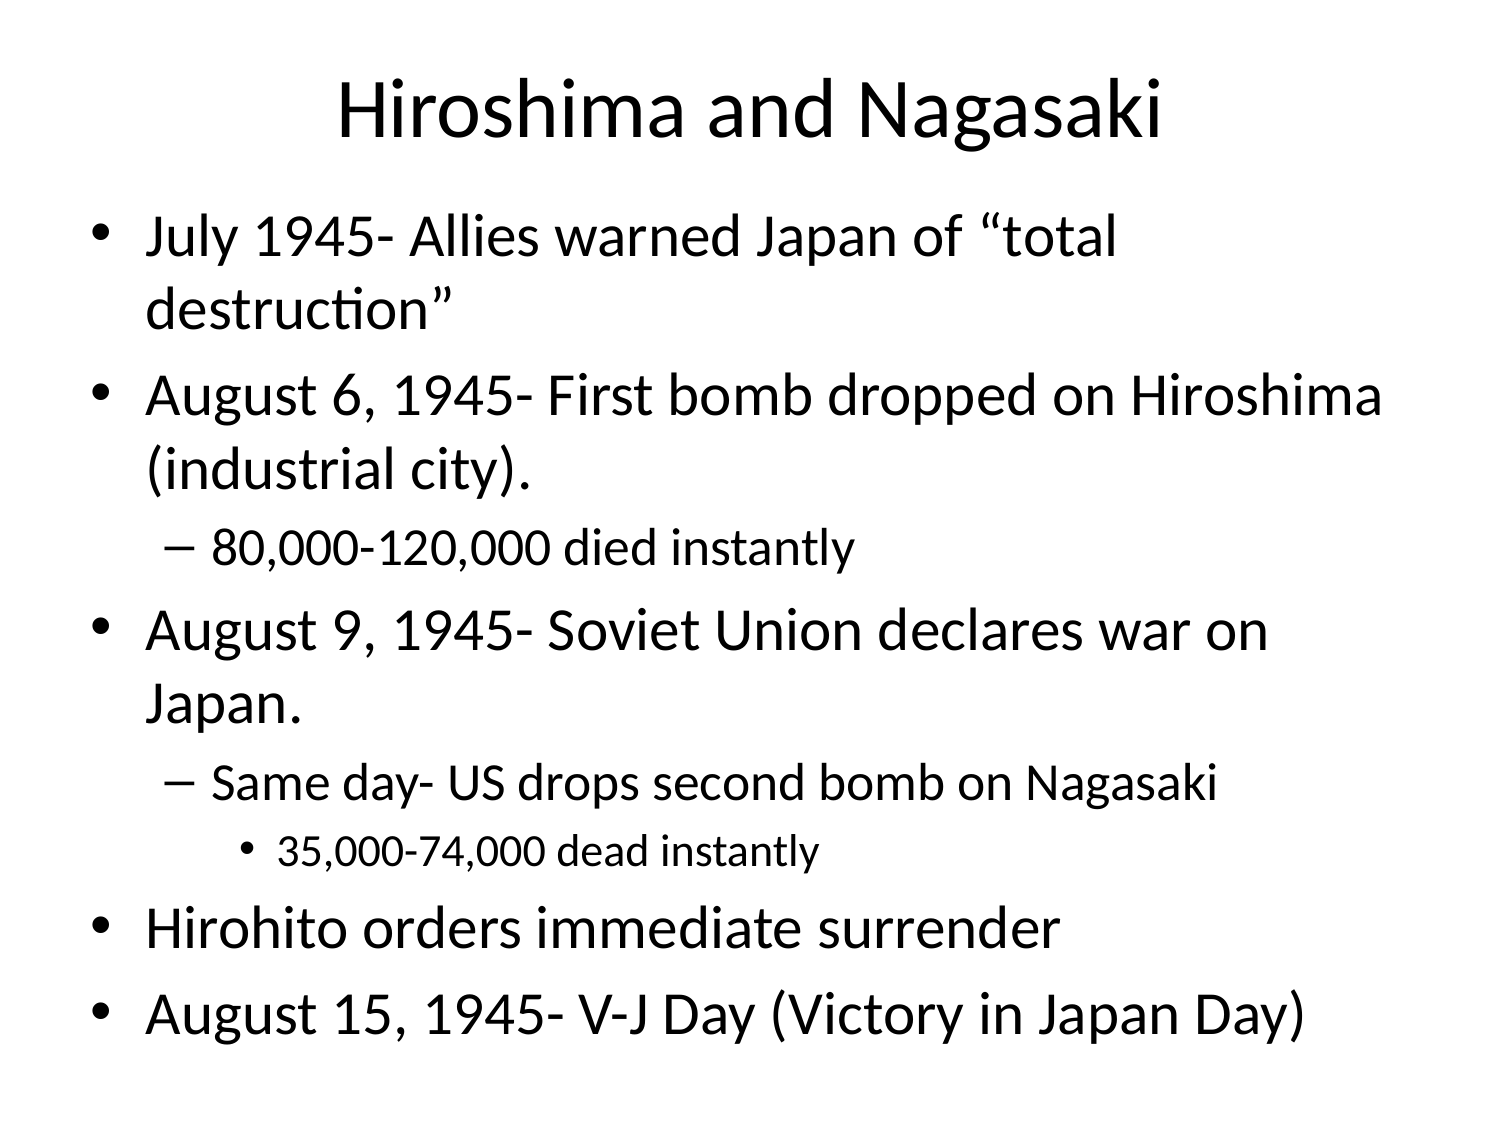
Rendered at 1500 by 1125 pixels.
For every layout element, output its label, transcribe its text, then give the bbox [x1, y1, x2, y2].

list July 1945- Allies warned Japan of “total destruction” August 6, 1945- First bomb dropped on Hiroshima (industrial city). 80,000-120,000 died instantly August 9, 1945- Soviet Union declares war on Japan. Same day- US drops second bomb on Nagasaki 35,000-74,000 dead instantly Hirohito orders immediate surrender August 15, 1945- V-J Day (Victory in Japan Day) [75, 187, 1425, 1063]
title Hiroshima and Nagasaki [75, 45, 1425, 163]
